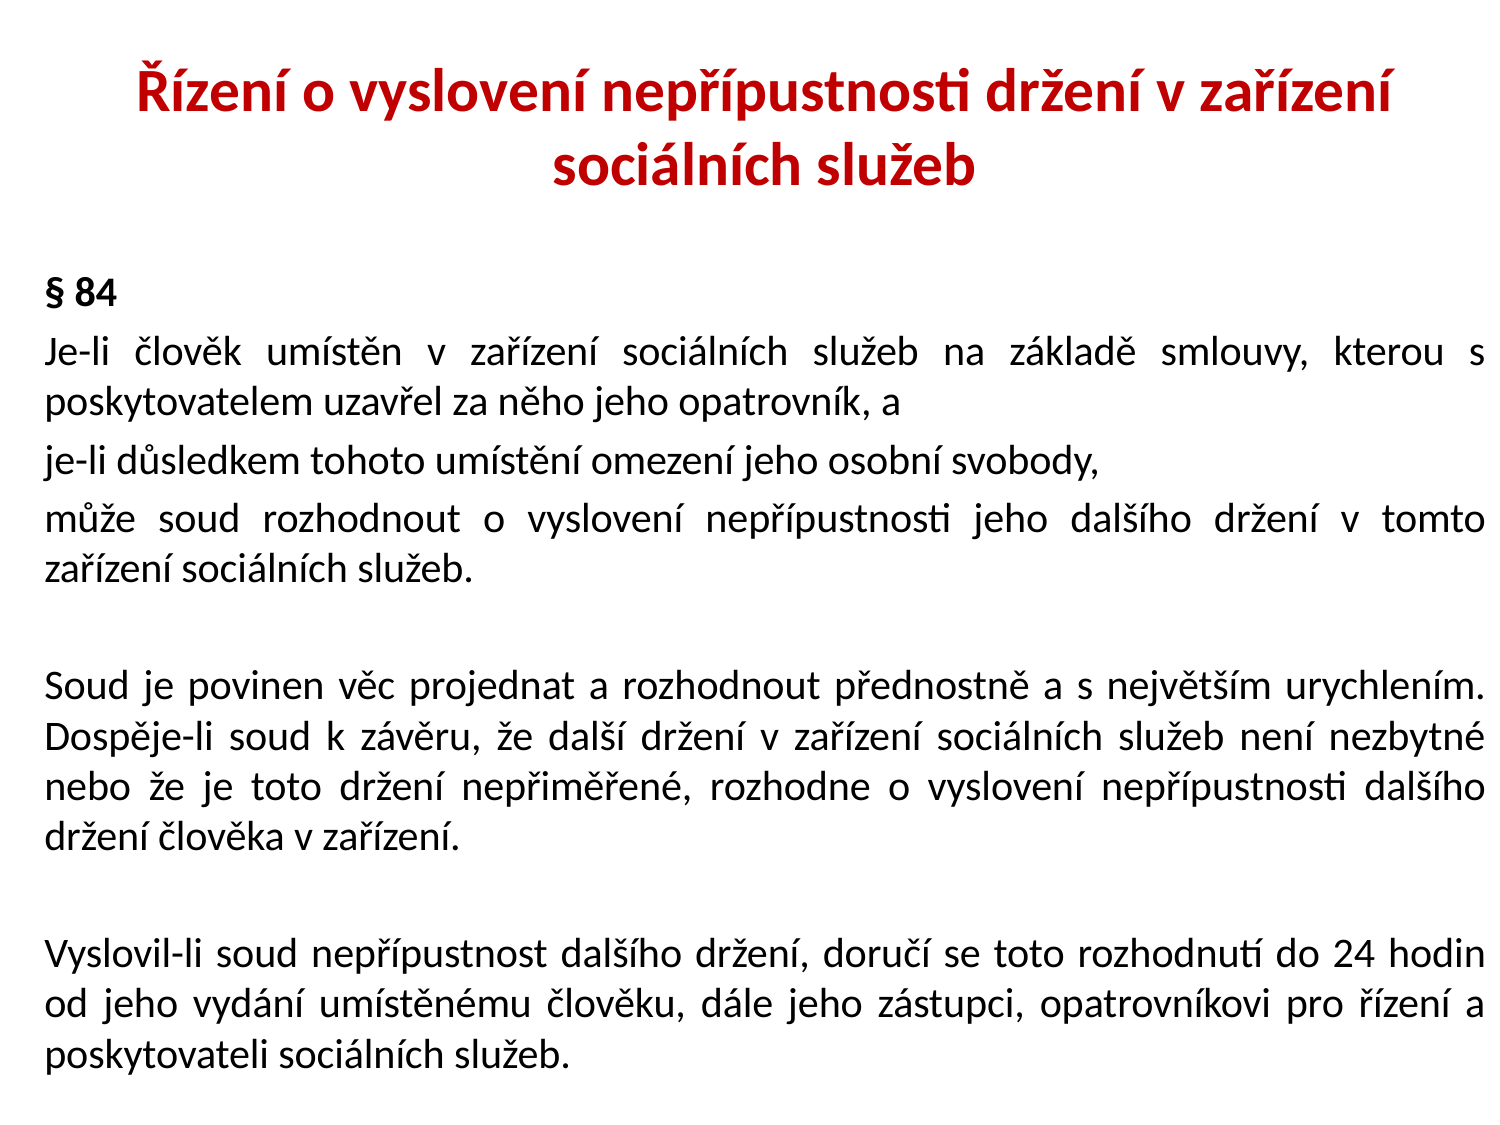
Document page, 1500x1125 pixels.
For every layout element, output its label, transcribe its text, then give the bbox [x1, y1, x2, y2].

subtitle Řízení o vyslovení nepřípustnosti držení v zařízení sociálních služeb § 84 Je-li člověk umístěn v zařízení sociálních služeb na základě smlouvy, kterou s poskytovatelem uzavřel za něho jeho opatrovník, a je-li důsledkem tohoto umístění omezení jeho osobní svobody, může soud rozhodnout o vyslovení nepřípustnosti jeho dalšího držení v tomto zařízení sociálních služeb. Soud je povinen věc projednat a rozhodnout přednostně a s největším urychlením. Dospěje-li soud k závěru, že další držení v zařízení sociálních služeb není nezbytné nebo že je toto držení nepřiměřené, rozhodne o vyslovení nepřípustnosti dalšího držení člověka v zařízení. Vyslovil-li soud nepřípustnost dalšího držení, doručí se toto rozhodnutí do 24 hodin od jeho vydání umístěnému člověku, dále jeho zástupci, opatrovníkovi pro řízení a poskytovateli sociálních služeb. [29, 42, 1500, 1094]
